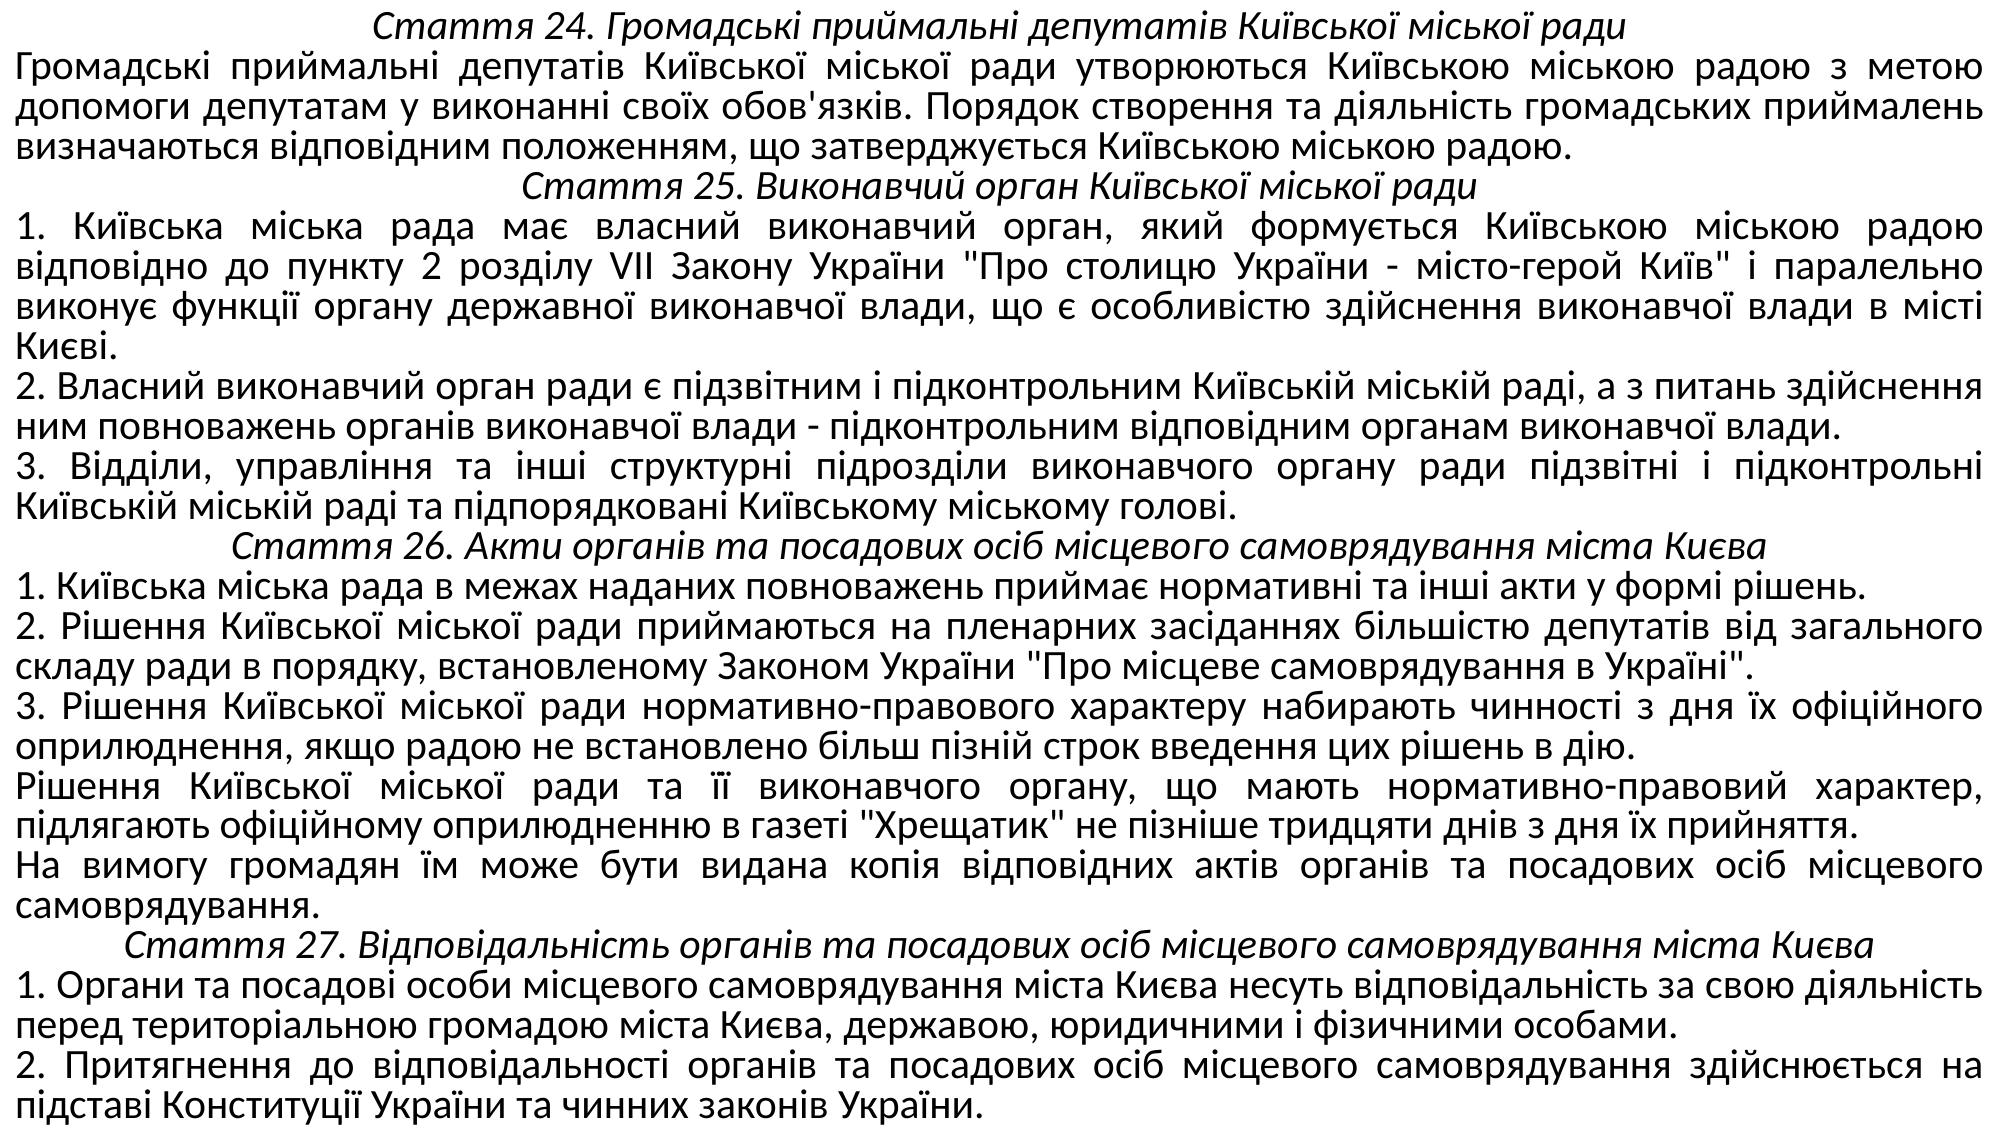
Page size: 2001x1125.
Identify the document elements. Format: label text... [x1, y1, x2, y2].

list Стаття 24. Громадські приймальні депутатів Київської міської ради Громадські приймальні депутатів Київської міської ради утворюються Київською міською радою з метою допомоги депутатам у виконанні своїх обов'язків. Порядок створення та діяльність громадських приймалень визначаються відповідним положенням, що затверджується Київською міською радою. Стаття 25. Виконавчий орган Київської міської ради 1. Київська міська рада має власний виконавчий орган, який формується Київською міською радою відповідно до пункту 2 розділу VII Закону України "Про столицю України - місто-герой Київ" і паралельно виконує функції органу державної виконавчої влади, що є особливістю здійснення виконавчої влади в місті Києві. 2. Власний виконавчий орган ради є підзвітним і підконтрольним Київській міській раді, а з питань здійснення ним повноважень органів виконавчої влади - підконтрольним відповідним органам виконавчої влади. 3. Відділи, управління та інші структурні підрозділи виконавчого органу ради підзвітні і підконтрольні Київській міській раді та підпорядковані Київському міському голові. Стаття 26. Акти органів та посадових осіб місцевого самоврядування міста Києва 1. Київська міська рада в межах наданих повноважень приймає нормативні та інші акти у формі рішень. 2. Рішення Київської міської ради приймаються на пленарних засіданнях більшістю депутатів від загального складу ради в порядку, встановленому Законом України "Про місцеве самоврядування в Україні". 3. Рішення Київської міської ради нормативно-правового характеру набирають чинності з дня їх офіційного оприлюднення, якщо радою не встановлено більш пізній строк введення цих рішень в дію. Рішення Київської міської ради та її виконавчого органу, що мають нормативно-правовий характер, підлягають офіційному оприлюдненню в газеті "Хрещатик" не пізніше тридцяти днів з дня їх прийняття. На вимогу громадян їм може бути видана копія відповідних актів органів та посадових осіб місцевого самоврядування. Стаття 27. Відповідальність органів та посадових осіб місцевого самоврядування міста Києва 1. Органи та посадові особи місцевого самоврядування міста Києва несуть відповідальність за свою діяльність перед територіальною громадою міста Києва, державою, юридичними і фізичними особами. 2. Притягнення до відповідальності органів та посадових осіб місцевого самоврядування здійснюється на підставі Конституції України та чинних законів України. [0, 0, 2000, 1125]
